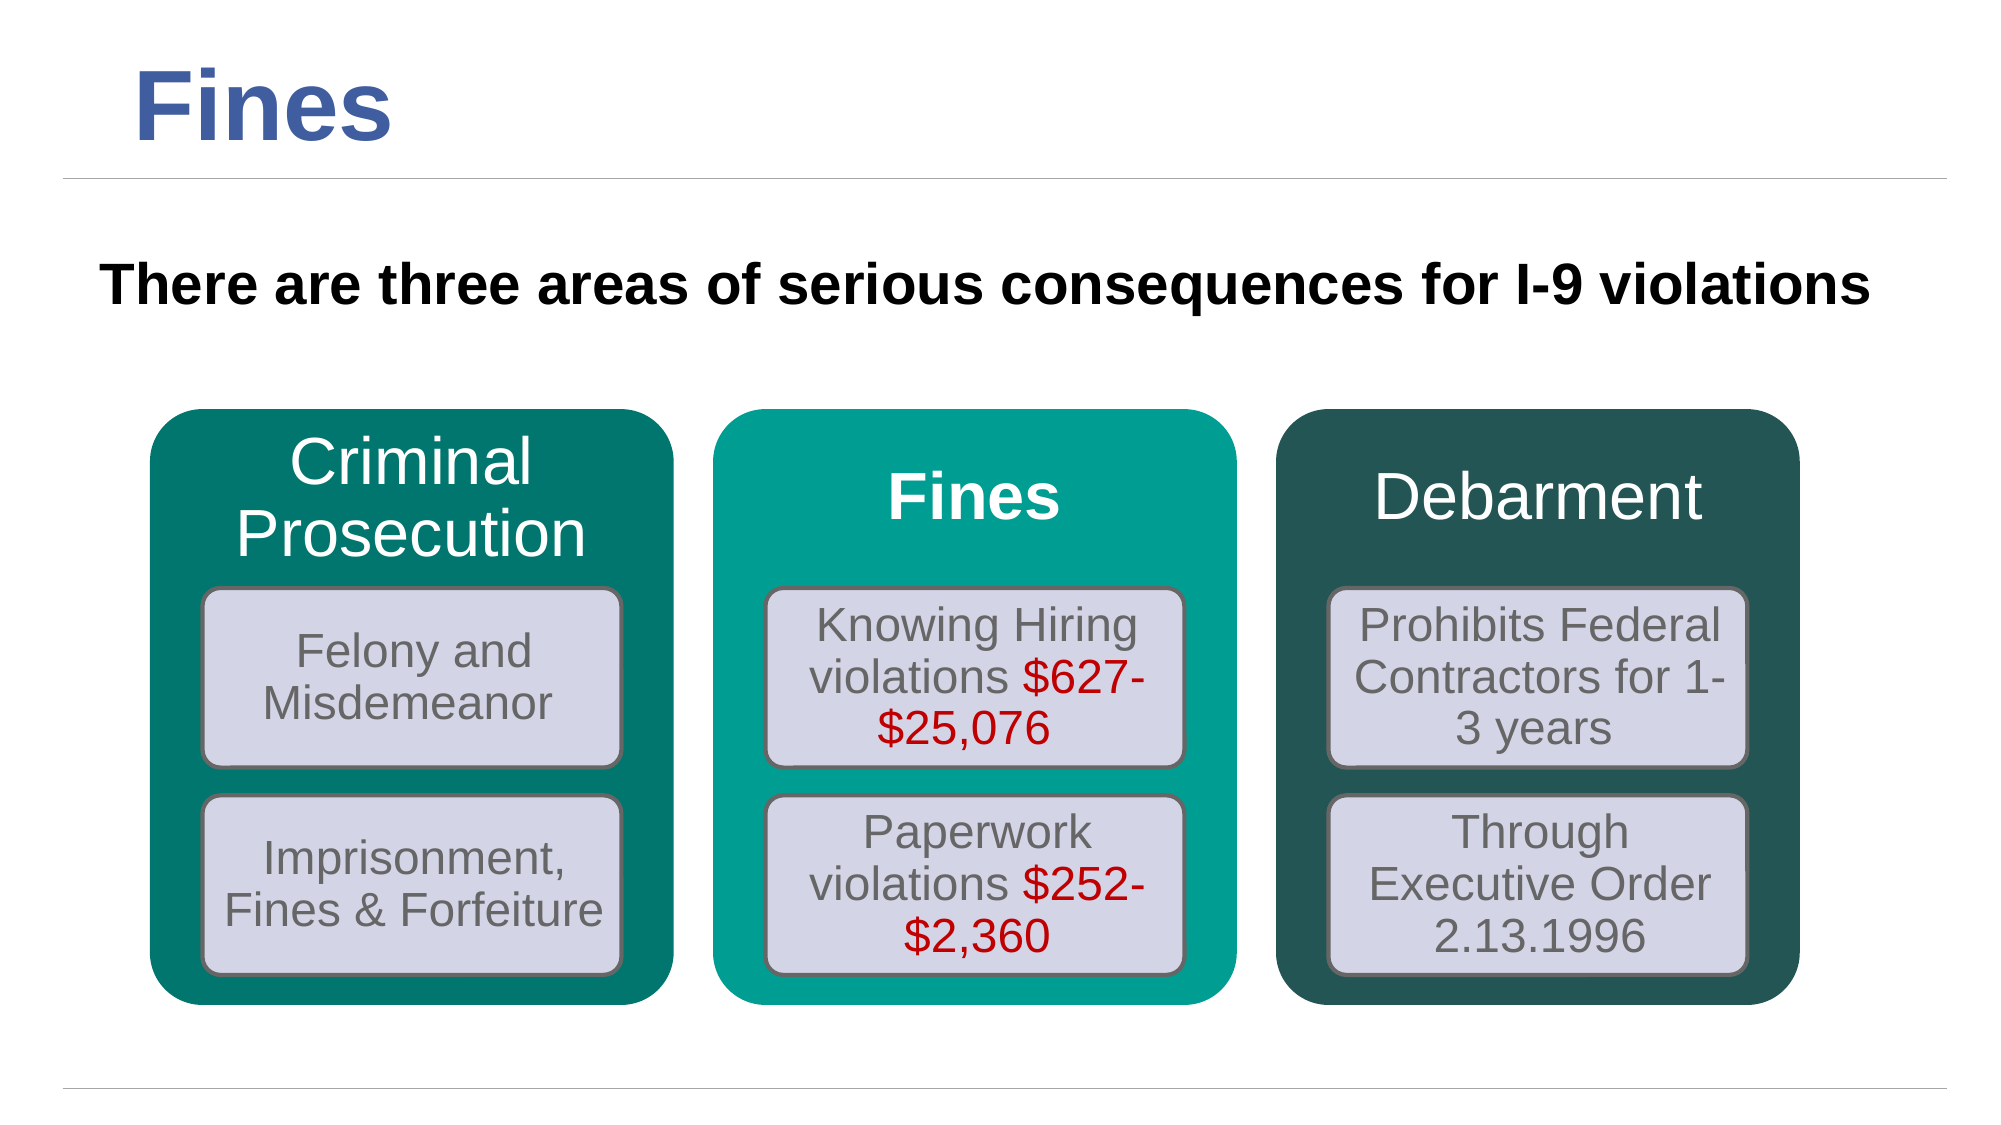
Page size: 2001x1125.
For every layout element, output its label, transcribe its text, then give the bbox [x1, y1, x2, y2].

list There are three areas of serious consequences for I-9 violations [99, 245, 1900, 396]
title Fines [133, 45, 1900, 163]
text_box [149, 408, 1801, 1006]
